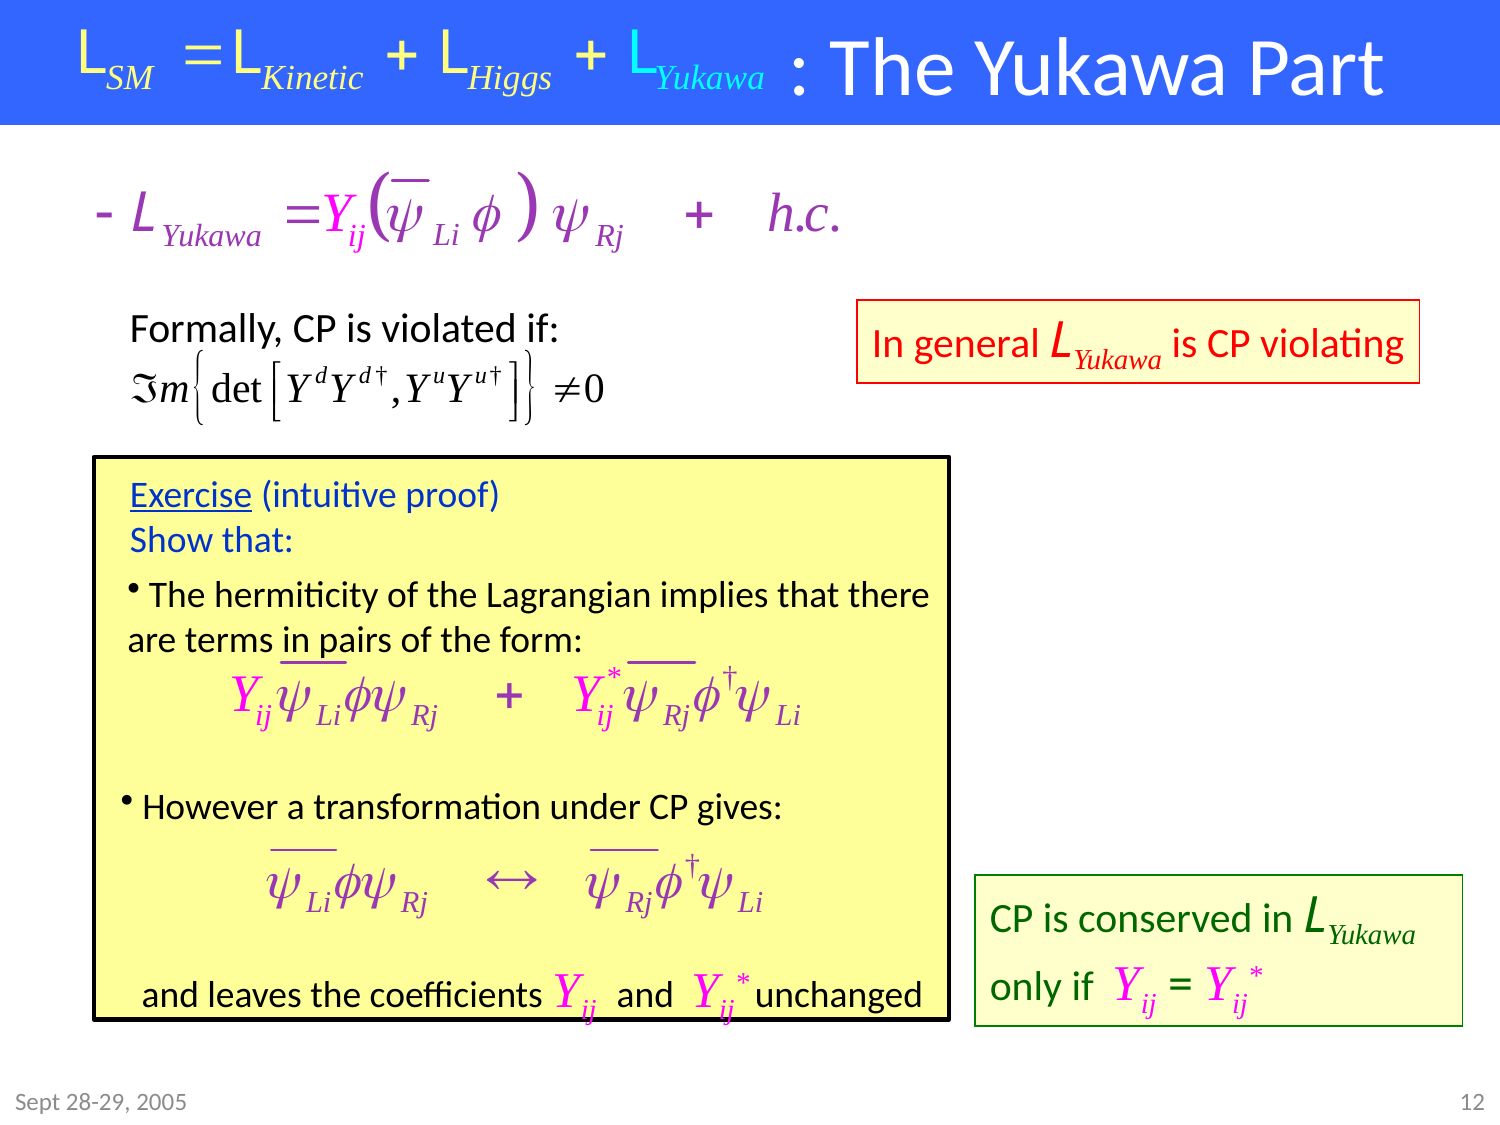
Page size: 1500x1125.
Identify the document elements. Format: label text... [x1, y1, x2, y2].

text_box and leaves the coefficients Yij and Yij* unchanged [118, 949, 939, 1033]
text_box However a transformation under CP gives: [105, 774, 799, 835]
slide_number 12 [1287, 1074, 1500, 1125]
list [224, 649, 813, 743]
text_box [124, 349, 614, 434]
text_box [92, 455, 951, 1022]
text_box In general LYukawa is CP violating [857, 299, 1420, 383]
text_box The hermiticity of the Lagrangian implies that there are terms in pairs of the form: [112, 562, 960, 668]
text_box Exercise (intuitive proof) Show that: [115, 462, 524, 562]
text_box CP is conserved in LYukawa only if Yij = Yij* [975, 874, 1463, 1027]
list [62, 12, 776, 110]
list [262, 837, 776, 930]
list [87, 162, 851, 274]
title : The Yukawa Part [0, 0, 1500, 125]
text_box Formally, CP is violated if: [115, 292, 576, 358]
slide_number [0, 1074, 238, 1125]
